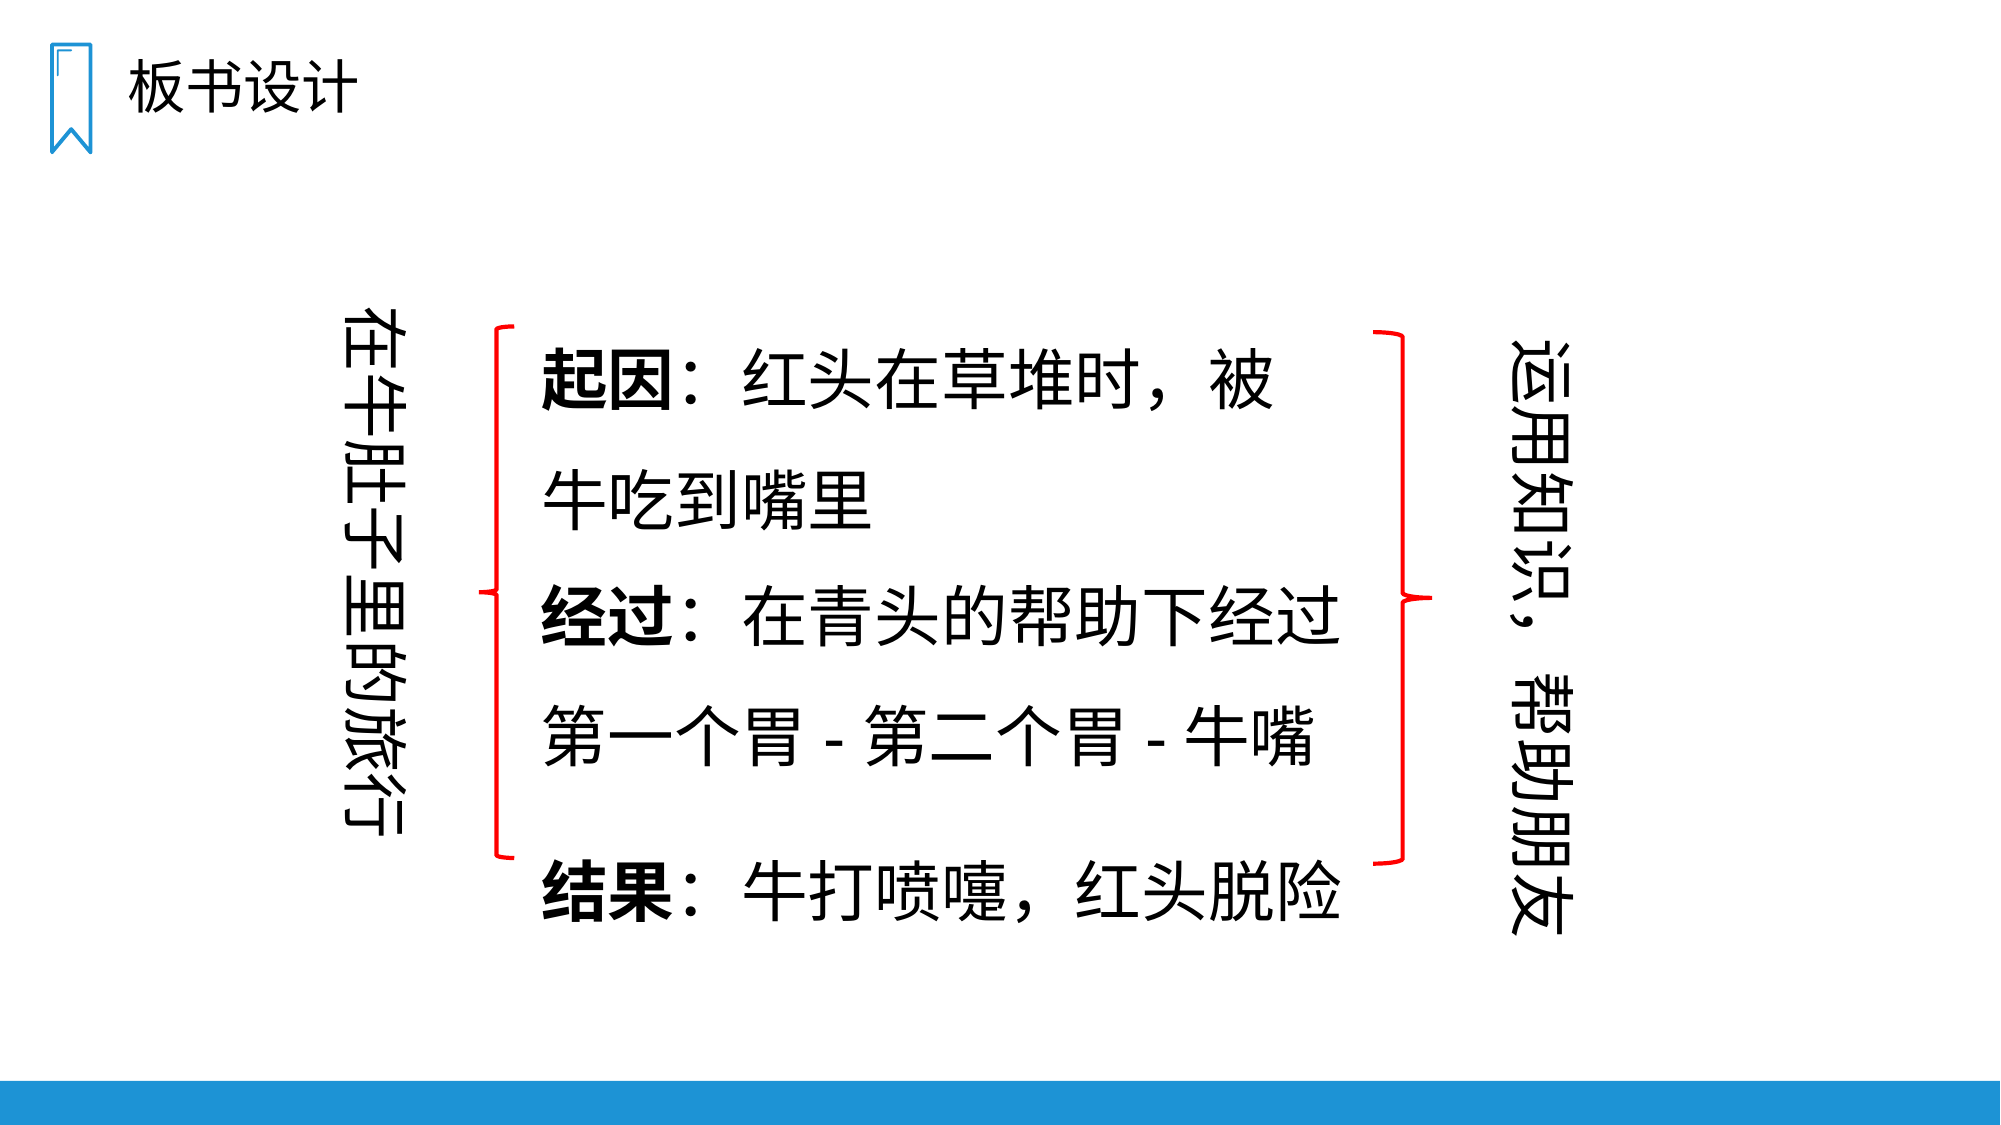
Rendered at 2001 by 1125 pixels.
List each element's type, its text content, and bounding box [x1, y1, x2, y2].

text_box 经过：在青头的帮助下经过第一个胃-第二个胃-牛嘴 [526, 527, 1373, 782]
text_box 经过：在青头的帮助下经过第一个胃-第二个胃-牛嘴 [1404, 527, 1413, 595]
text_box 运用知识，帮助朋友 [1480, 323, 1592, 945]
text_box [0, 1080, 2000, 1125]
text_box [1373, 331, 1433, 865]
text_box 起因：红头在草堆时，被牛吃到嘴里 [526, 290, 1329, 527]
text_box 经过：在青头的帮助下经过第一个胃-第二个胃-牛嘴 [1404, 600, 1413, 782]
text_box 在牛肚子里的旅行 [313, 290, 425, 845]
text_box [49, 42, 377, 155]
text_box 结果：牛打喷嚏，红头脱险 [526, 802, 1374, 937]
text_box [478, 325, 515, 859]
